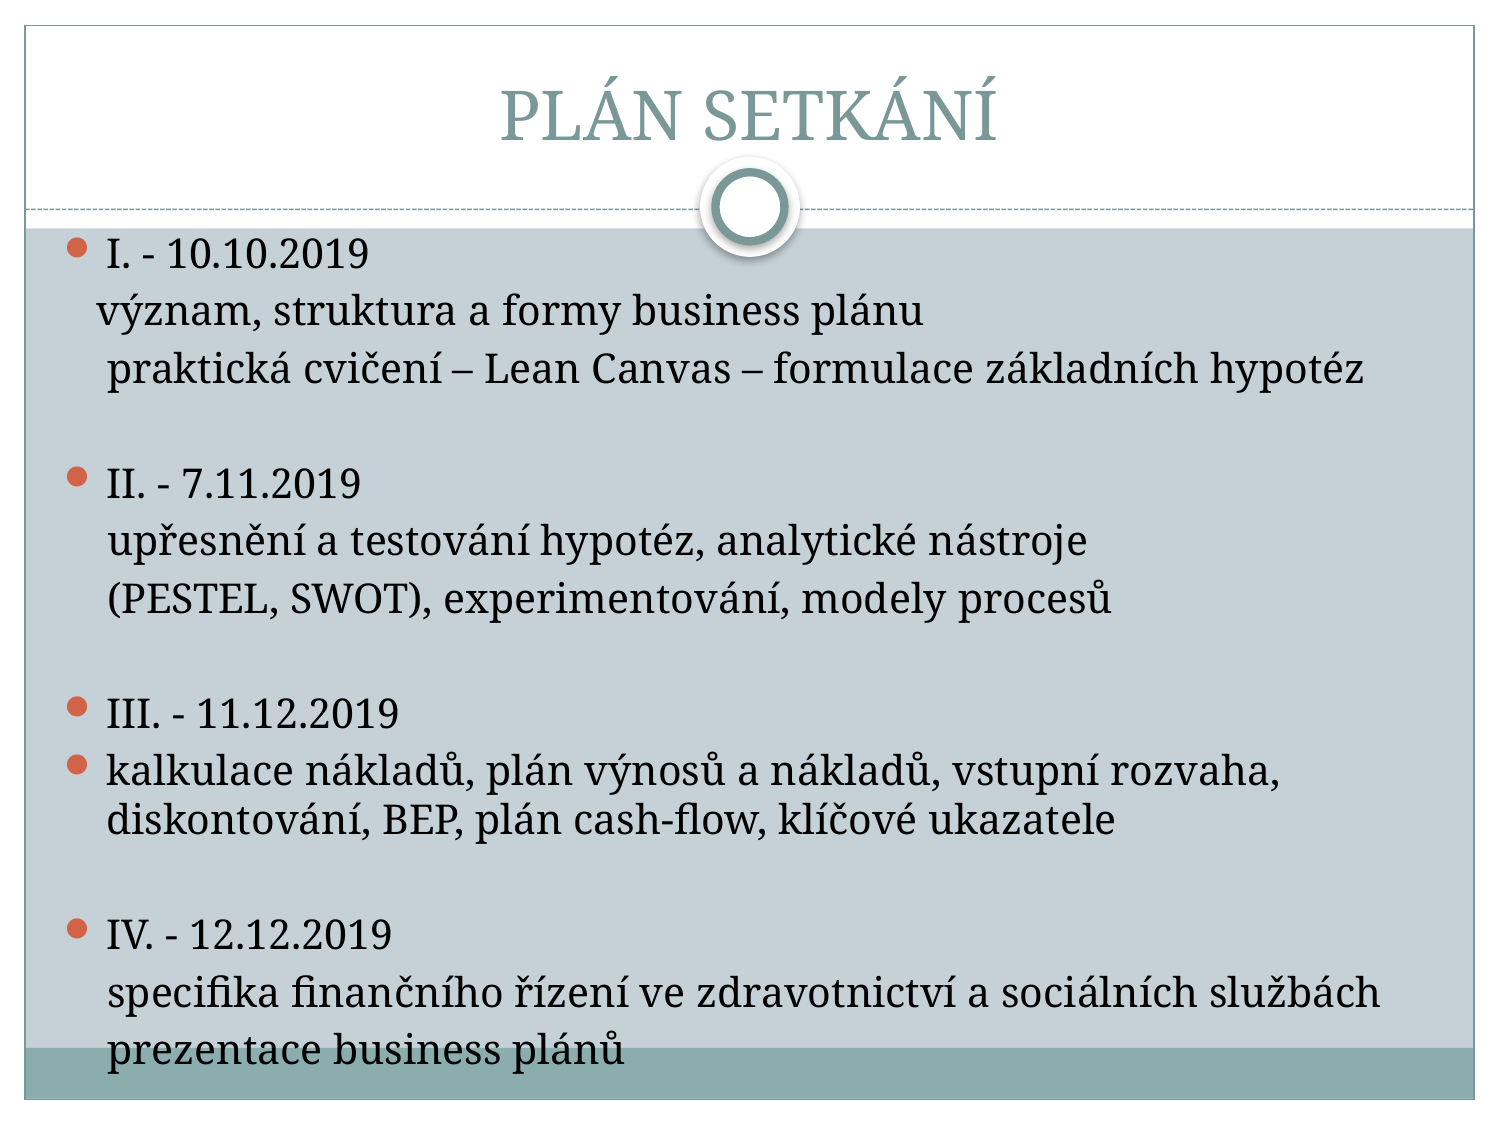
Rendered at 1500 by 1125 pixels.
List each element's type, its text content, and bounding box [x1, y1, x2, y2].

title PLÁN SETKÁNÍ [49, 37, 1450, 162]
list I. - 10.10.2019 význam, struktura a formy business plánu praktická cvičení – Lean Canvas – formulace základních hypotéz II. - 7.11.2019 upřesnění a testování hypotéz, analytické nástroje (PESTEL, SWOT), experimentování, modely procesů III. - 11.12.2019 kalkulace nákladů, plán výnosů a nákladů, vstupní rozvaha, diskontování, BEP, plán cash-flow, klíčové ukazatele IV. - 12.12.2019 specifika finančního řízení ve zdravotnictví a sociálních službách prezentace business plánů [49, 219, 1445, 1083]
